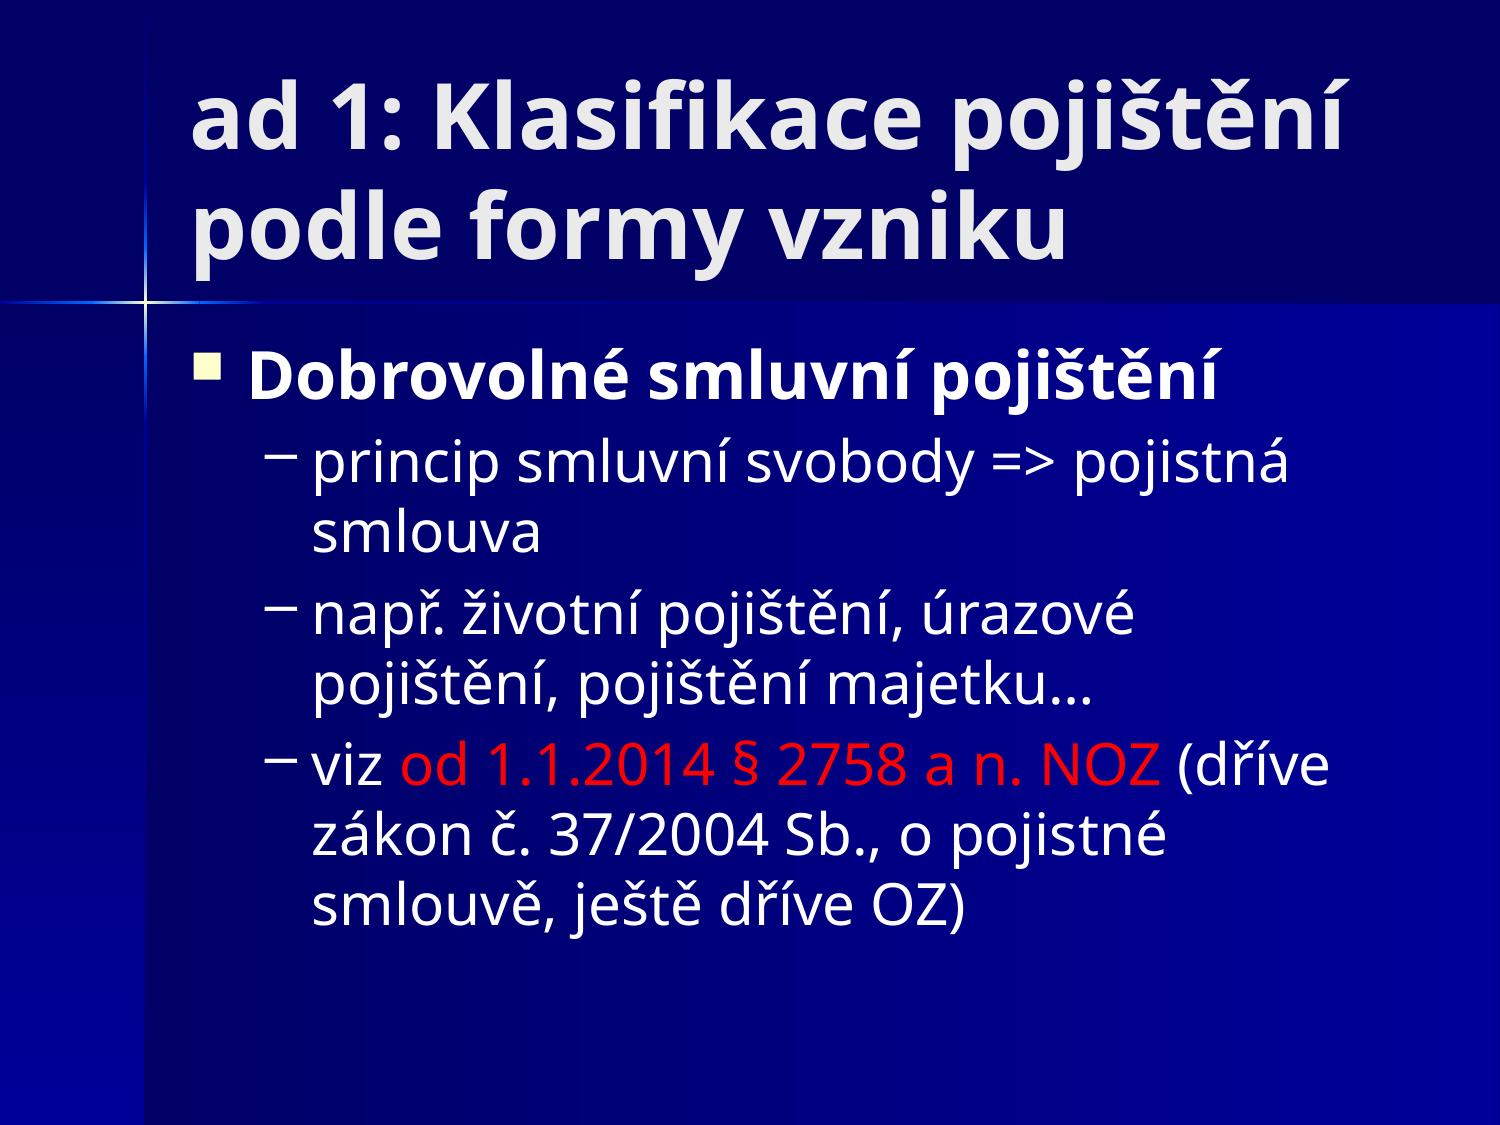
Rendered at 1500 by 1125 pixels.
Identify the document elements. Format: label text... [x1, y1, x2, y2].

title ad 1: Klasifikace pojištění podle formy vzniku [174, 50, 1413, 285]
list Dobrovolné smluvní pojištění princip smluvní svobody => pojistná smlouva např. životní pojištění, úrazové pojištění, pojištění majetku… viz od 1.1.2014 § 2758 a n. NOZ (dříve zákon č. 37/2004 Sb., o pojistné smlouvě, ještě dříve OZ) [174, 324, 1413, 1000]
